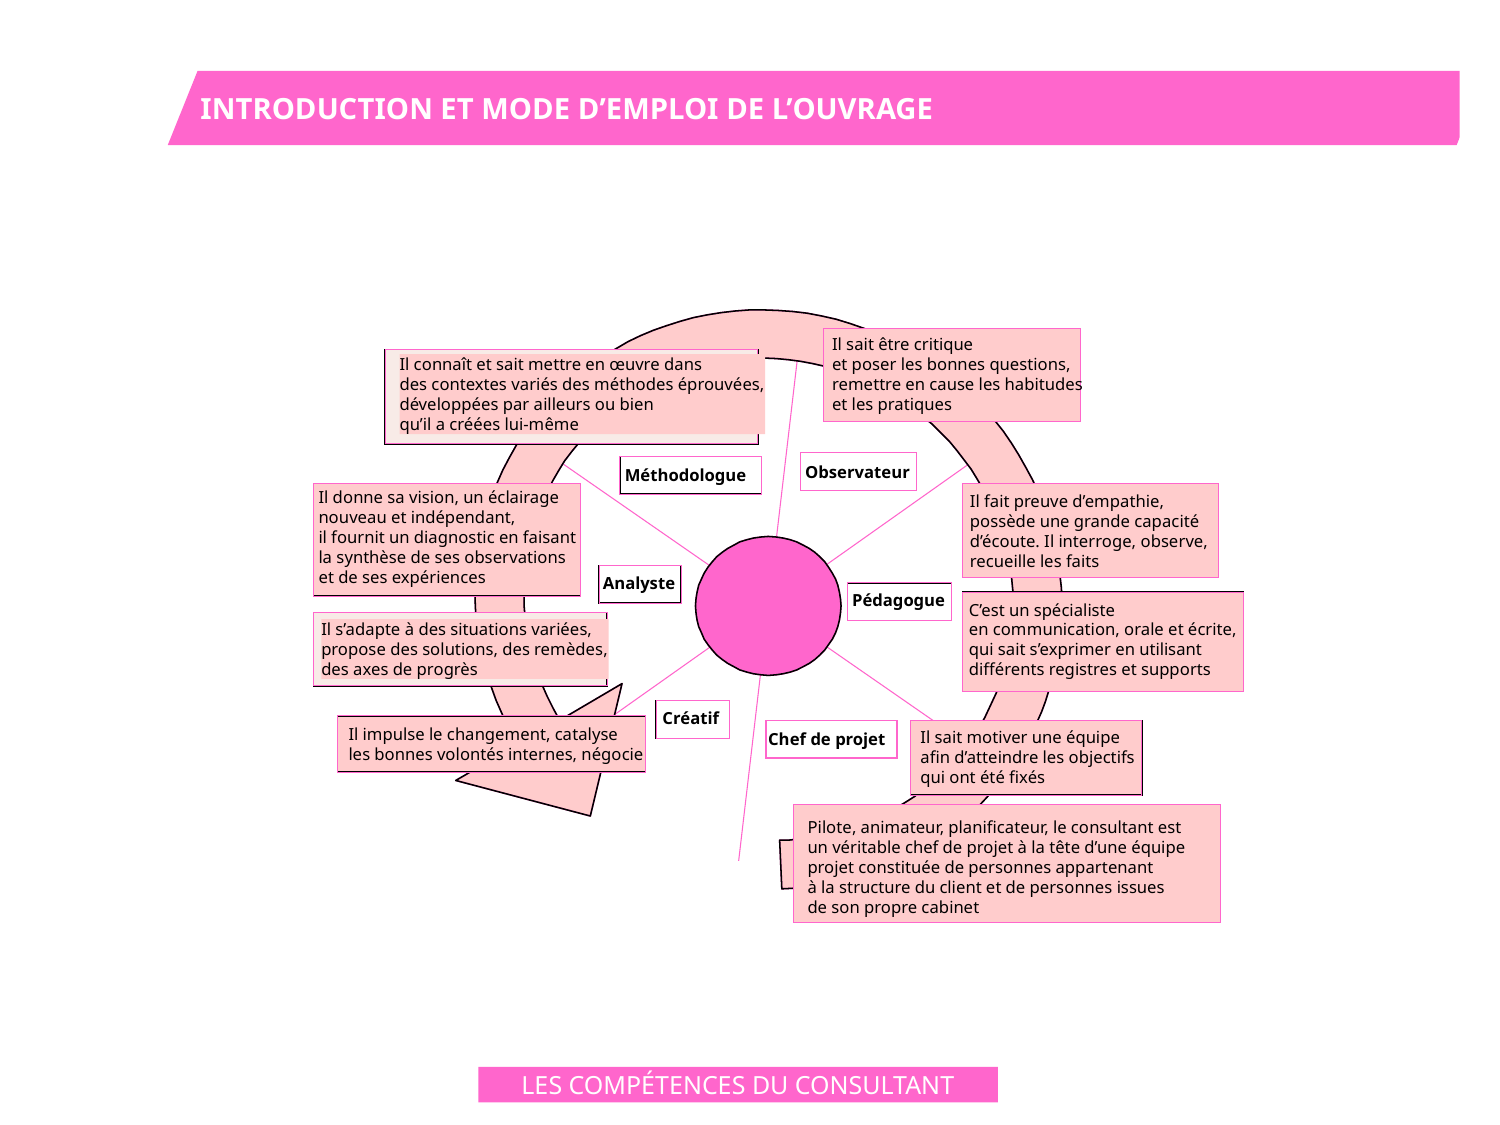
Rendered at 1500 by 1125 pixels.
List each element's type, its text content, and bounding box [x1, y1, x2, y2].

text_box LES COMPÉTENCES DU CONSULTANT [478, 1066, 998, 1103]
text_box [313, 309, 1244, 923]
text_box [81, 42, 1500, 188]
